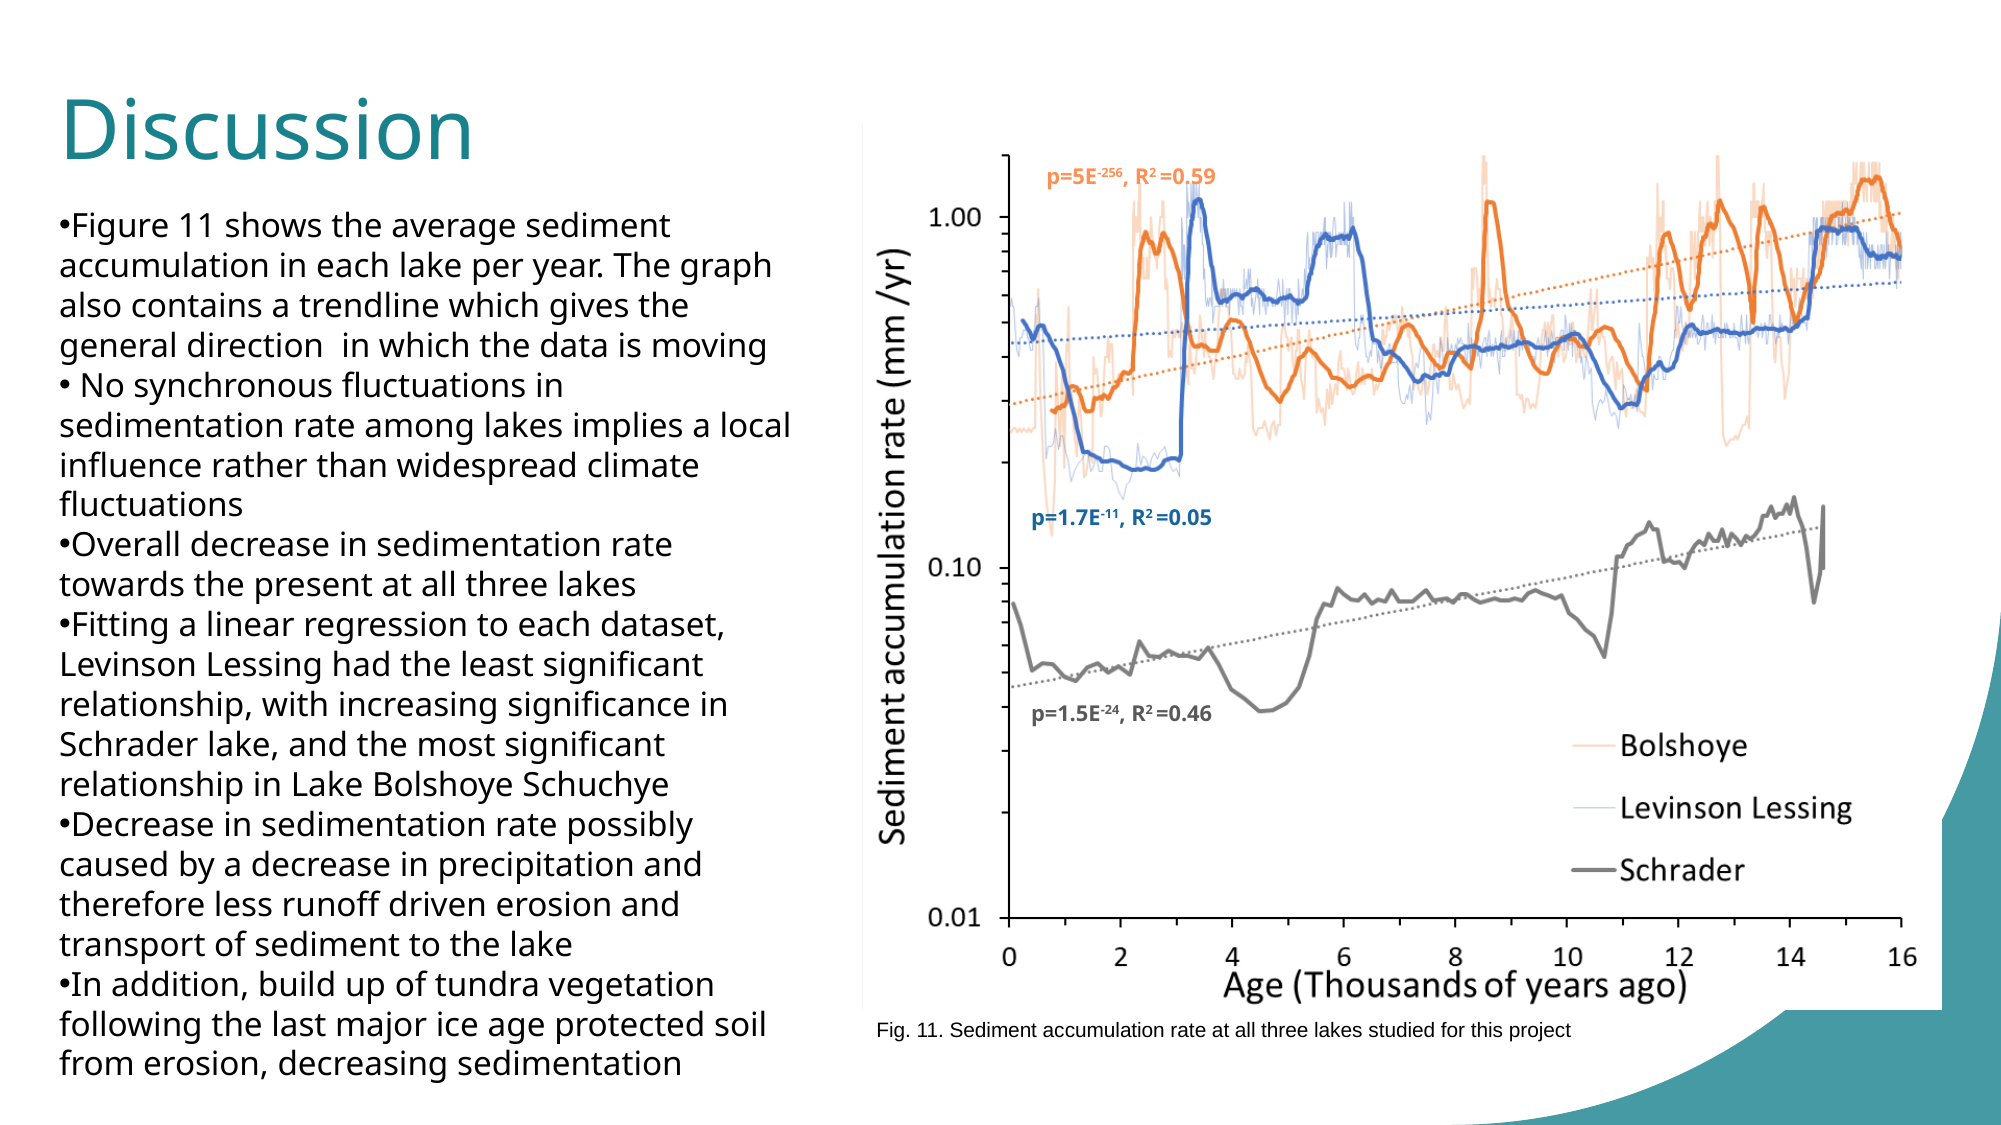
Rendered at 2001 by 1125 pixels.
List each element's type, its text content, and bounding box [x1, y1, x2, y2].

title Discussion [44, 23, 1718, 241]
text_box Figure 11 shows the average sediment accumulation in each lake per year. The graph also contains a trendline which gives the general direction in which the data is moving No synchronous fluctuations in sedimentation rate among lakes implies a local influence rather than widespread climate fluctuations Overall decrease in sedimentation rate towards the present at all three lakes Fitting a linear regression to each dataset, Levinson Lessing had the least significant relationship, with increasing significance in Schrader lake, and the most significant relationship in Lake Bolshoye Schuchye Decrease in sedimentation rate possibly caused by a decrease in precipitation and therefore less runoff driven erosion and transport of sediment to the lake In addition, build up of tundra vegetation following the last major ice age protected soil from erosion, decreasing sedimentation​ [44, 196, 813, 1125]
text_box Fig. 11. Sediment accumulation rate at all three lakes studied for this project [861, 1010, 1606, 1050]
picture [861, 124, 1943, 1010]
